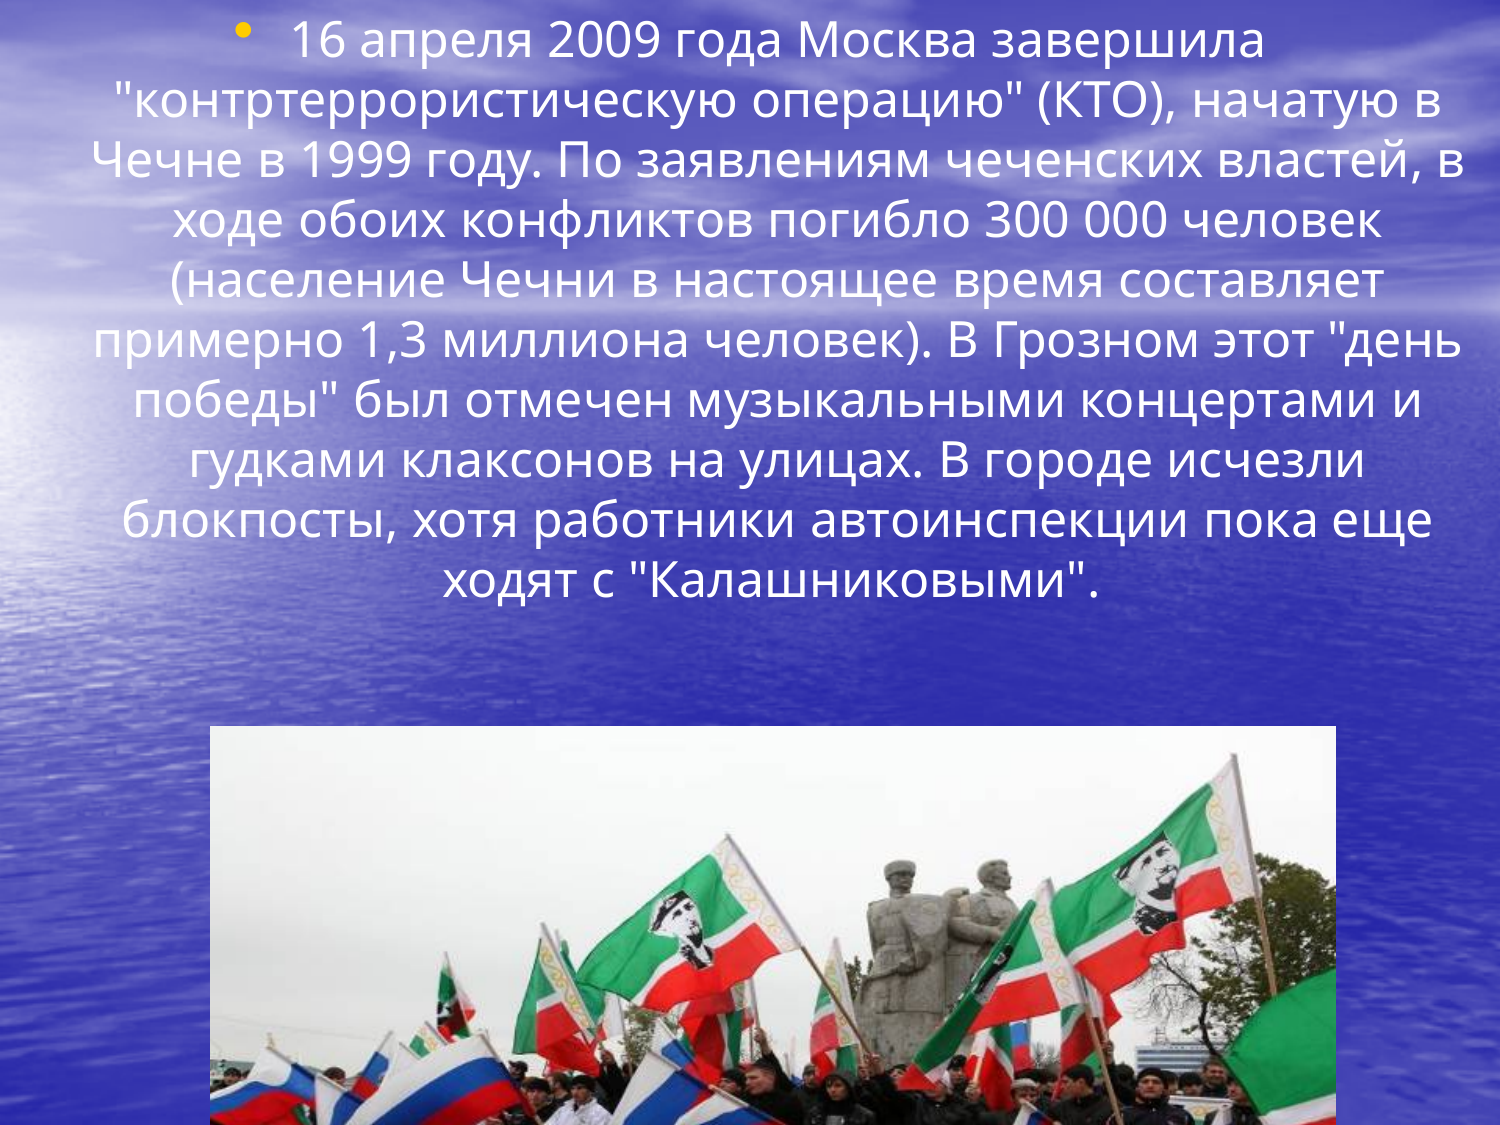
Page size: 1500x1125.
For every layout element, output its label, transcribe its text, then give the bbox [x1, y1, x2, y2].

picture [210, 726, 1337, 1125]
list 16 апреля 2009 года Москва завершила "контртеррористическую операцию" (КТО), начатую в Чечне в 1999 году. По заявлениям чеченских властей, в ходе обоих конфликтов погибло 300 000 человек (население Чечни в настоящее время составляет примерно 1,3 миллиона человек). В Грозном этот "день победы" был отмечен музыкальными концертами и гудками клаксонов на улицах. В городе исчезли блокпосты, хотя работники автоинспекции пока еще ходят с "Калашниковыми". [0, 0, 1500, 575]
